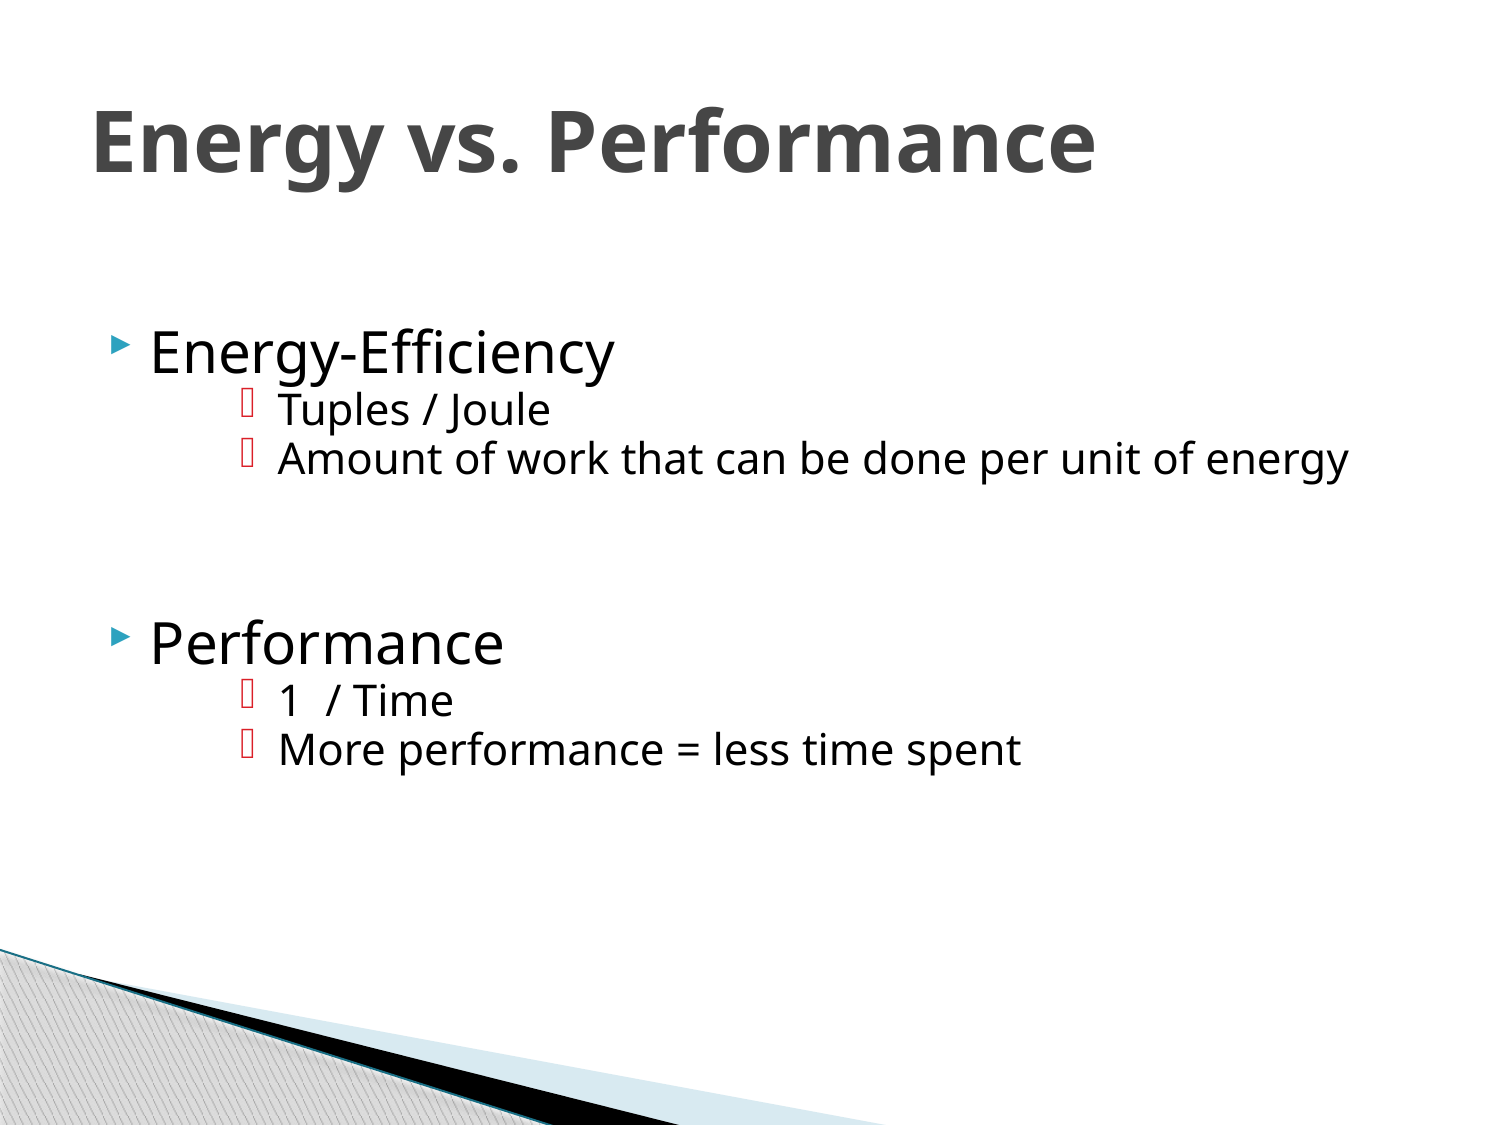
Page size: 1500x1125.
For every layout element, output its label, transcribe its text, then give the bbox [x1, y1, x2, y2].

title Energy vs. Performance [75, 45, 1425, 233]
list Energy-Efficiency Tuples / Joule Amount of work that can be done per unit of energy Performance 1 / Time More performance = less time spent [74, 242, 1426, 986]
